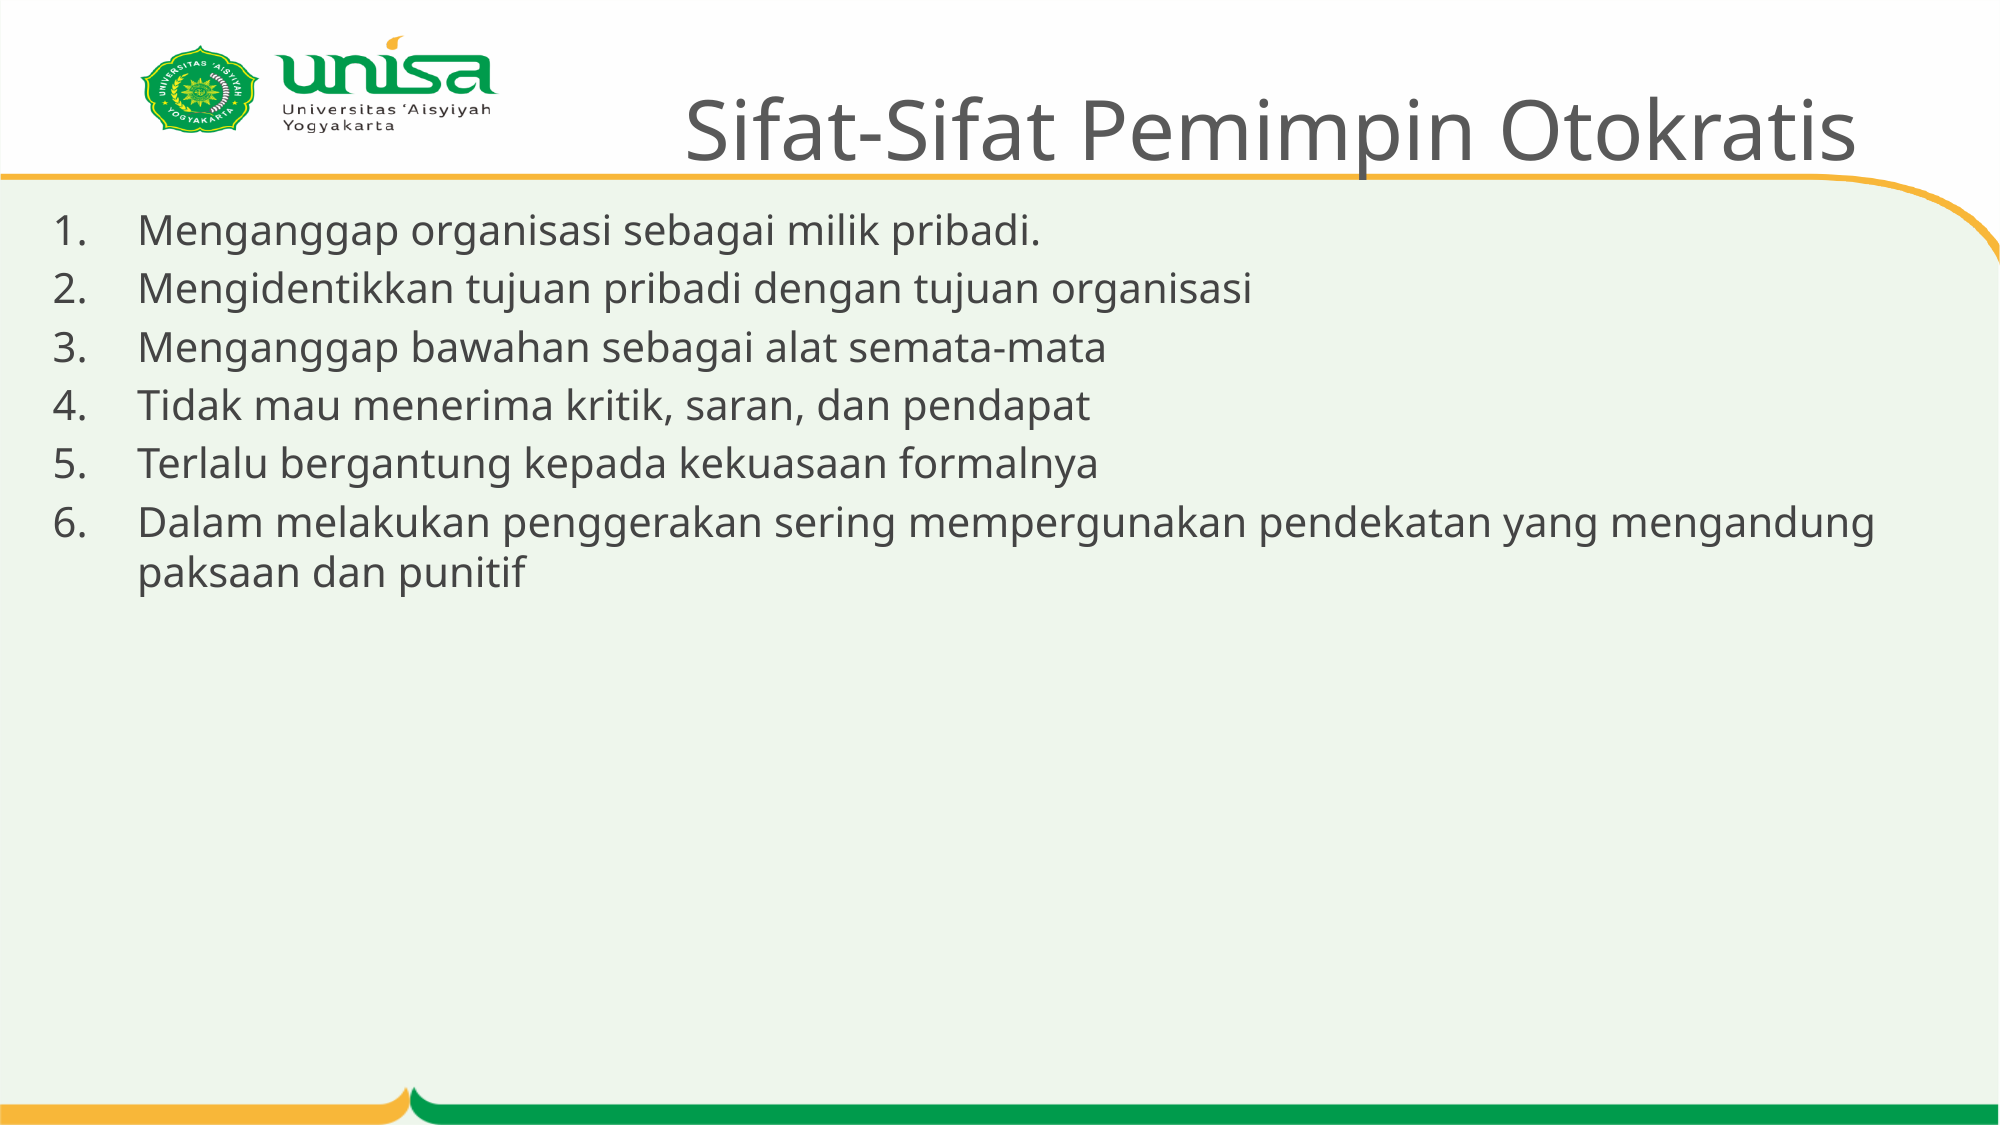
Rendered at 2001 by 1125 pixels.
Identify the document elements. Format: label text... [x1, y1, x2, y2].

picture [0, 0, 2000, 1125]
list Menganggap organisasi sebagai milik pribadi. Mengidentikkan tujuan pribadi dengan tujuan organisasi Menganggap bawahan sebagai alat semata-mata Tidak mau menerima kritik, saran, dan pendapat Terlalu bergantung kepada kekuasaan formalnya Dalam melakukan penggerakan sering mempergunakan pendekatan yang mengandung paksaan dan punitif [38, 196, 1961, 1078]
title Sifat-Sifat Pemimpin Otokratis [220, 69, 1875, 141]
